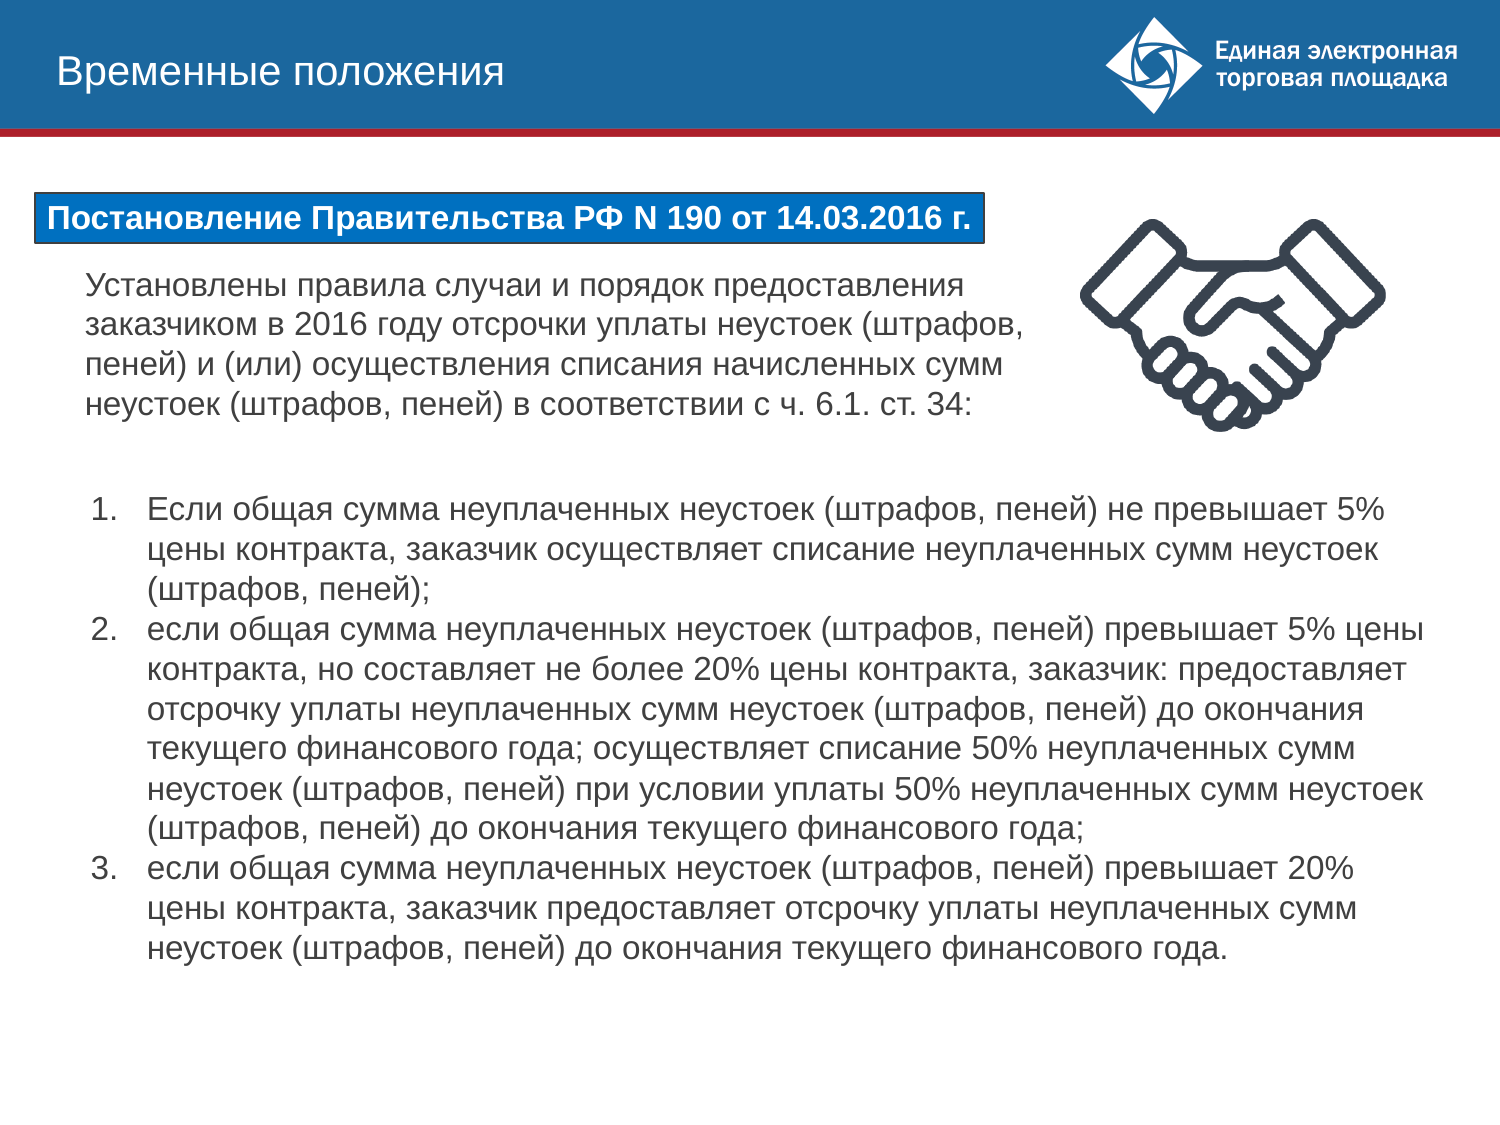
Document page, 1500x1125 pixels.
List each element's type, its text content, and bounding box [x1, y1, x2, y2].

text_box Установлены правила случаи и порядок предоставления заказчиком в 2016 году отсрочки уплаты неустоек (штрафов, пеней) и (или) осуществления списания начисленных сумм неустоек (штрафов, пеней) в соответствии с ч. 6.1. ст. 34: [70, 255, 1075, 430]
text_box Постановление Правительства РФ N 190 от 14.03.2016 г. [35, 193, 985, 243]
text_box Если общая сумма неуплаченных неустоек (штрафов, пеней) не превышает 5% цены контракта, заказчик осуществляет списание неуплаченных сумм неустоек (штрафов, пеней); если общая сумма неуплаченных неустоек (штрафов, пеней) превышает 5% цены контракта, но составляет не более 20% цены контракта, заказчик: предоставляет отсрочку уплаты неуплаченных сумм неустоек (штрафов, пеней) до окончания текущего финансового года; осуществляет списание 50% неуплаченных сумм неустоек (штрафов, пеней) при условии уплаты 50% неуплаченных сумм неустоек (штрафов, пеней) до окончания текущего финансового года; если общая сумма неуплаченных неустоек (штрафов, пеней) превышает 20% цены контракта, заказчик предоставляет отсрочку уплаты неуплаченных сумм неустоек (штрафов, пеней) до окончания текущего финансового года. [75, 479, 1444, 974]
picture [0, 0, 1500, 1125]
text_box Временные положения [41, 36, 1108, 101]
